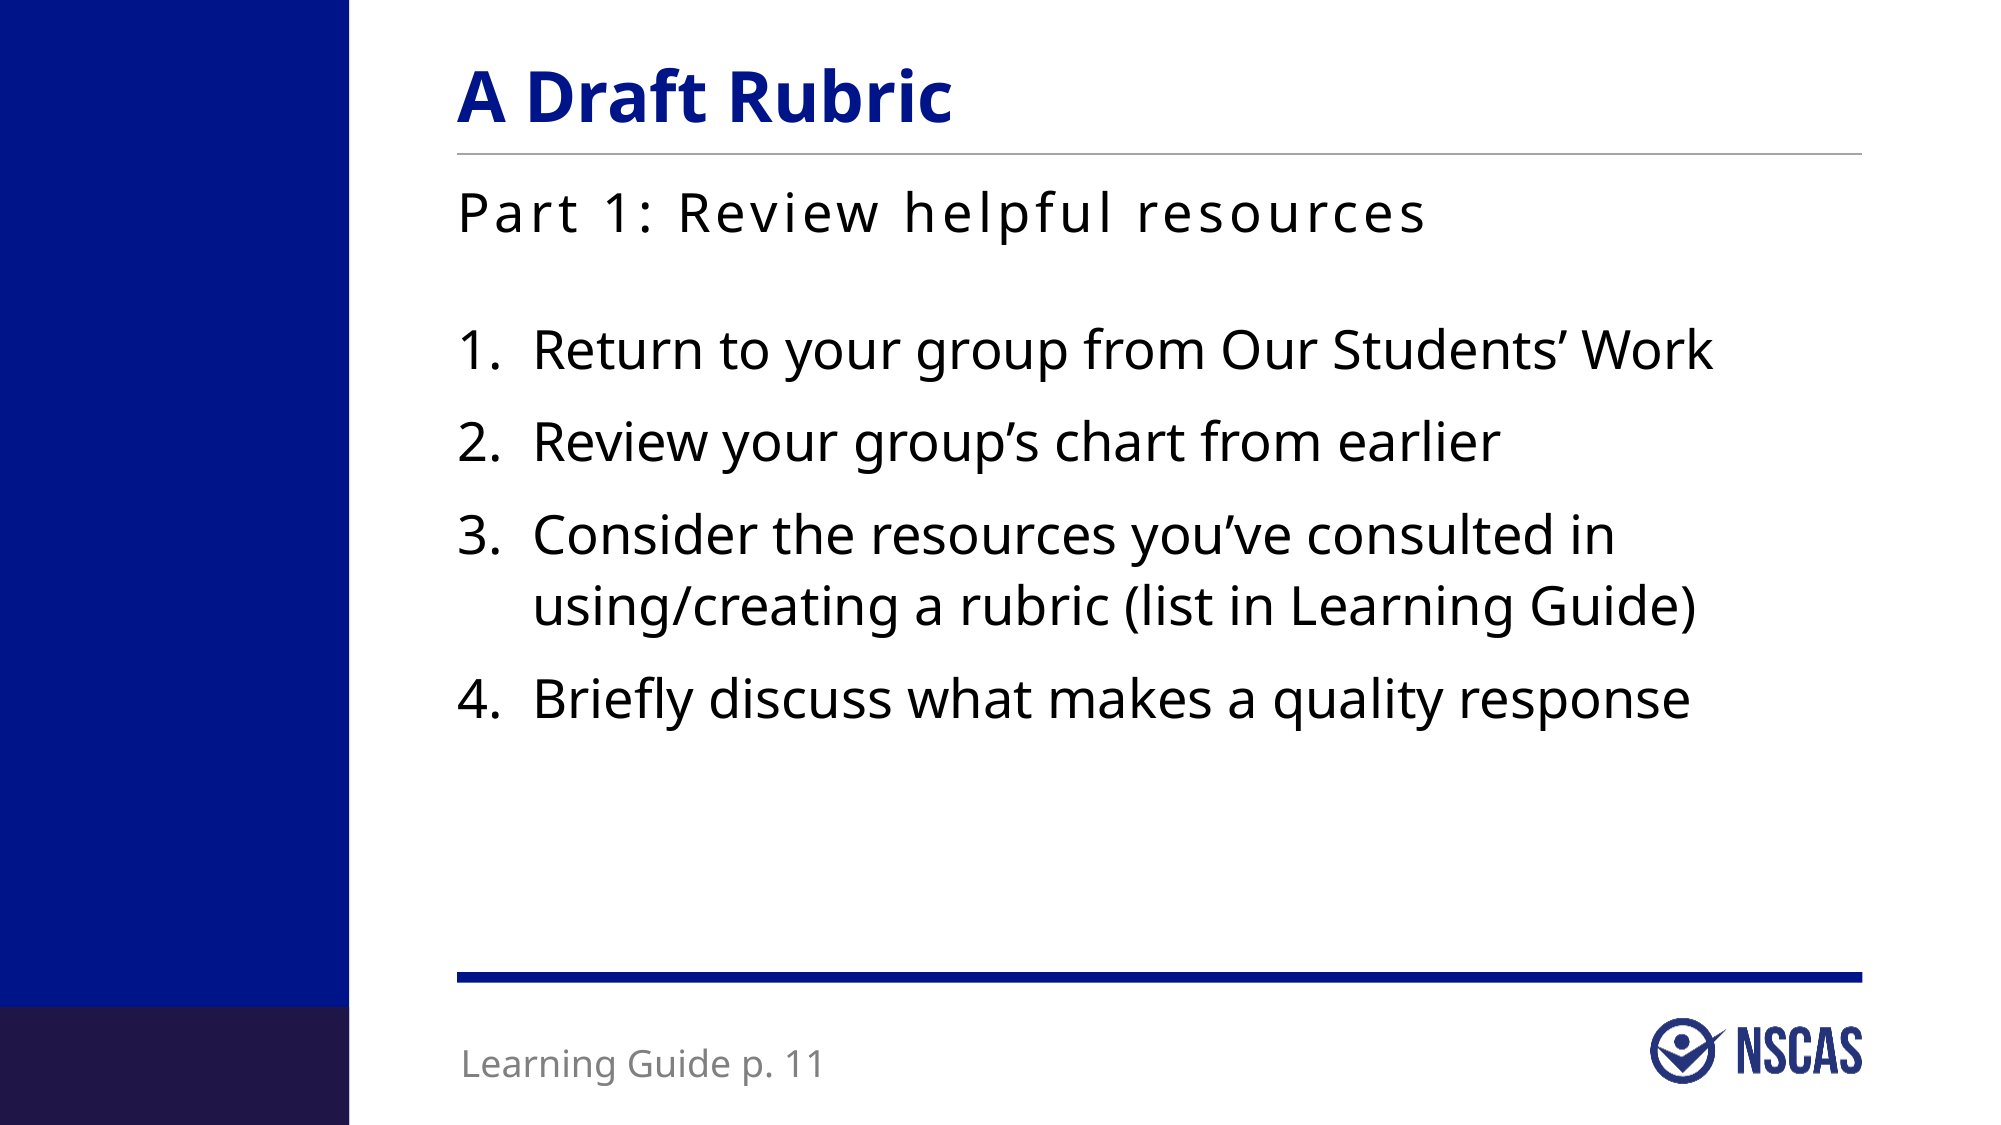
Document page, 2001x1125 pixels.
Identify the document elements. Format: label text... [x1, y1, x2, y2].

list Return to your group from Our Students’ Work Review your group’s chart from earlier Consider the resources you’ve consulted in using/creating a rubric (list in Learning Guide) Briefly discuss what makes a quality response [457, 301, 1863, 858]
text_box Learning Guide p. 11 [445, 1032, 903, 1092]
title A Draft Rubric [457, 53, 1863, 134]
list Part 1: Review helpful resources [457, 171, 1863, 259]
picture [1635, 1002, 1878, 1099]
